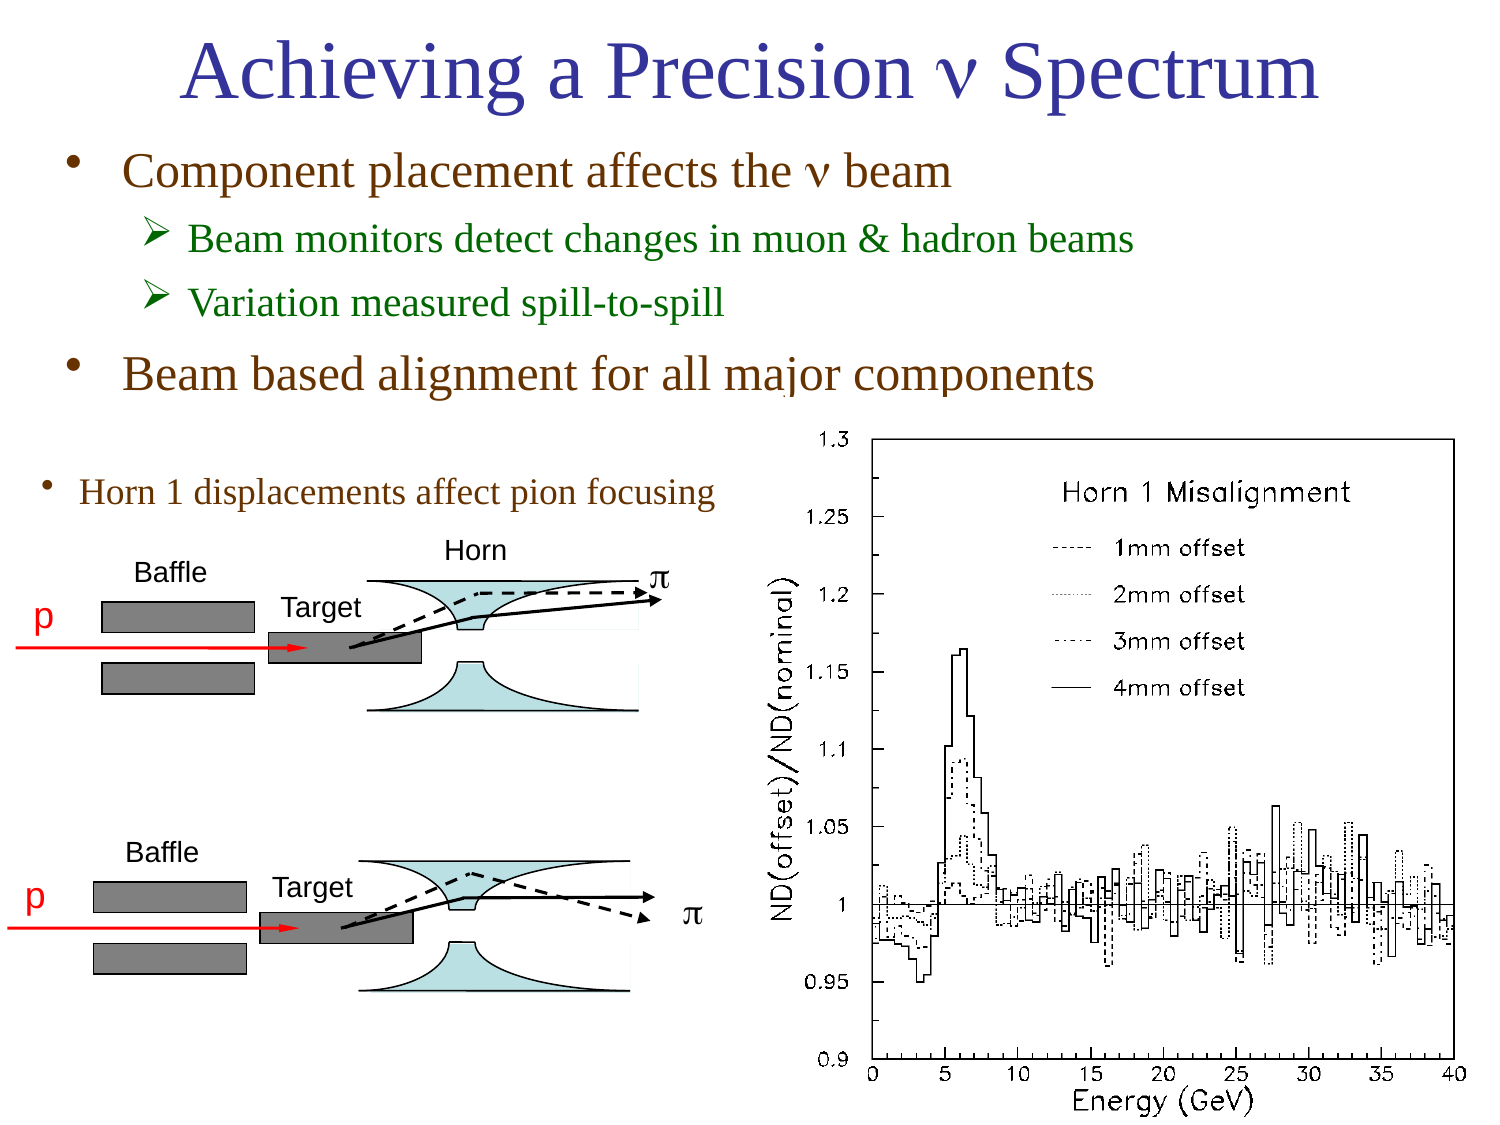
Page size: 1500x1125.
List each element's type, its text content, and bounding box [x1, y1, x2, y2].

text_box [15, 643, 309, 653]
text_box Target [265, 592, 361, 631]
text_box [268, 632, 361, 664]
text_box Baffle [118, 592, 223, 596]
text_box [101, 601, 255, 633]
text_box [6, 825, 414, 975]
list Component placement affects the n beam Beam monitors detect changes in muon & hadron beams Variation measured spill-to-spill Beam based alignment for all major components [50, 124, 1426, 375]
text_box Horn 1 displacements affect pion focusing [26, 454, 751, 592]
text_box p [643, 592, 686, 604]
picture [756, 397, 1500, 1125]
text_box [366, 523, 639, 713]
text_box p [18, 583, 69, 644]
text_box [101, 663, 255, 694]
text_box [358, 804, 631, 871]
title Achieving a Precision n Spectrum [74, 0, 1426, 124]
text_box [340, 873, 719, 941]
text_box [358, 950, 631, 993]
